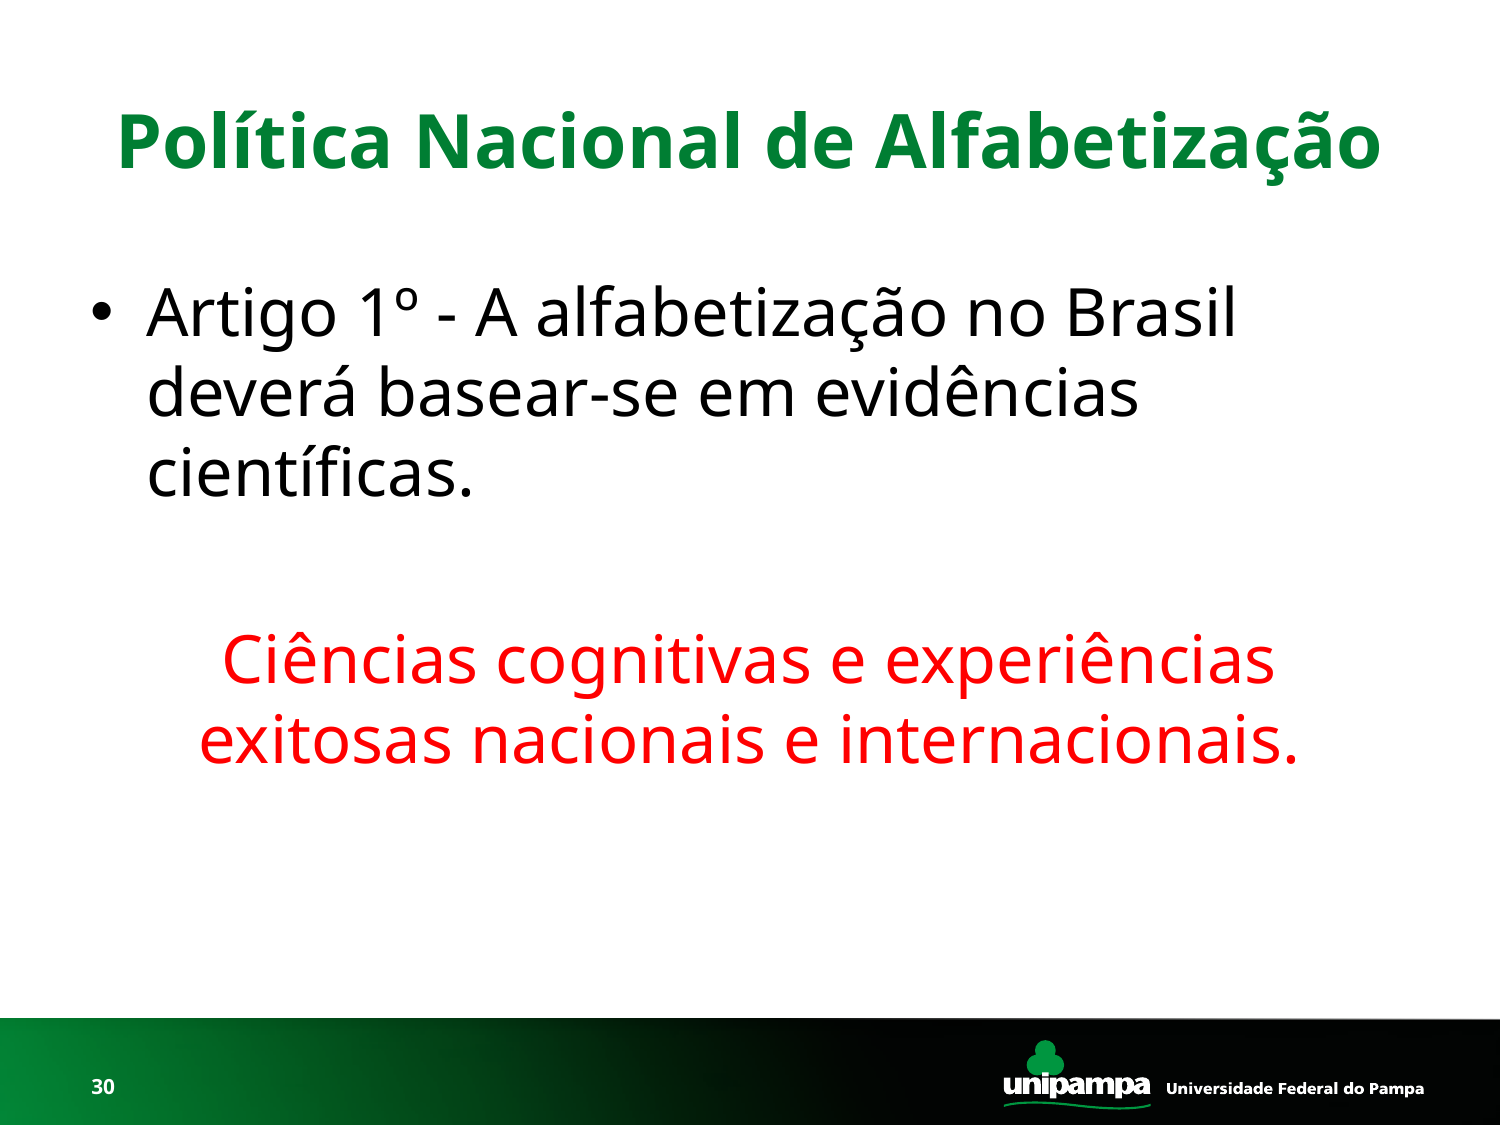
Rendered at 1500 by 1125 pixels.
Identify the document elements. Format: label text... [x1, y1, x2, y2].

picture [0, 1018, 1500, 1125]
title Política Nacional de Alfabetização [75, 45, 1425, 233]
list Artigo 1º - A alfabetização no Brasil deverá basear-se em evidências científicas. Ciências cognitivas e experiências exitosas nacionais e internacionais. [75, 262, 1425, 1005]
